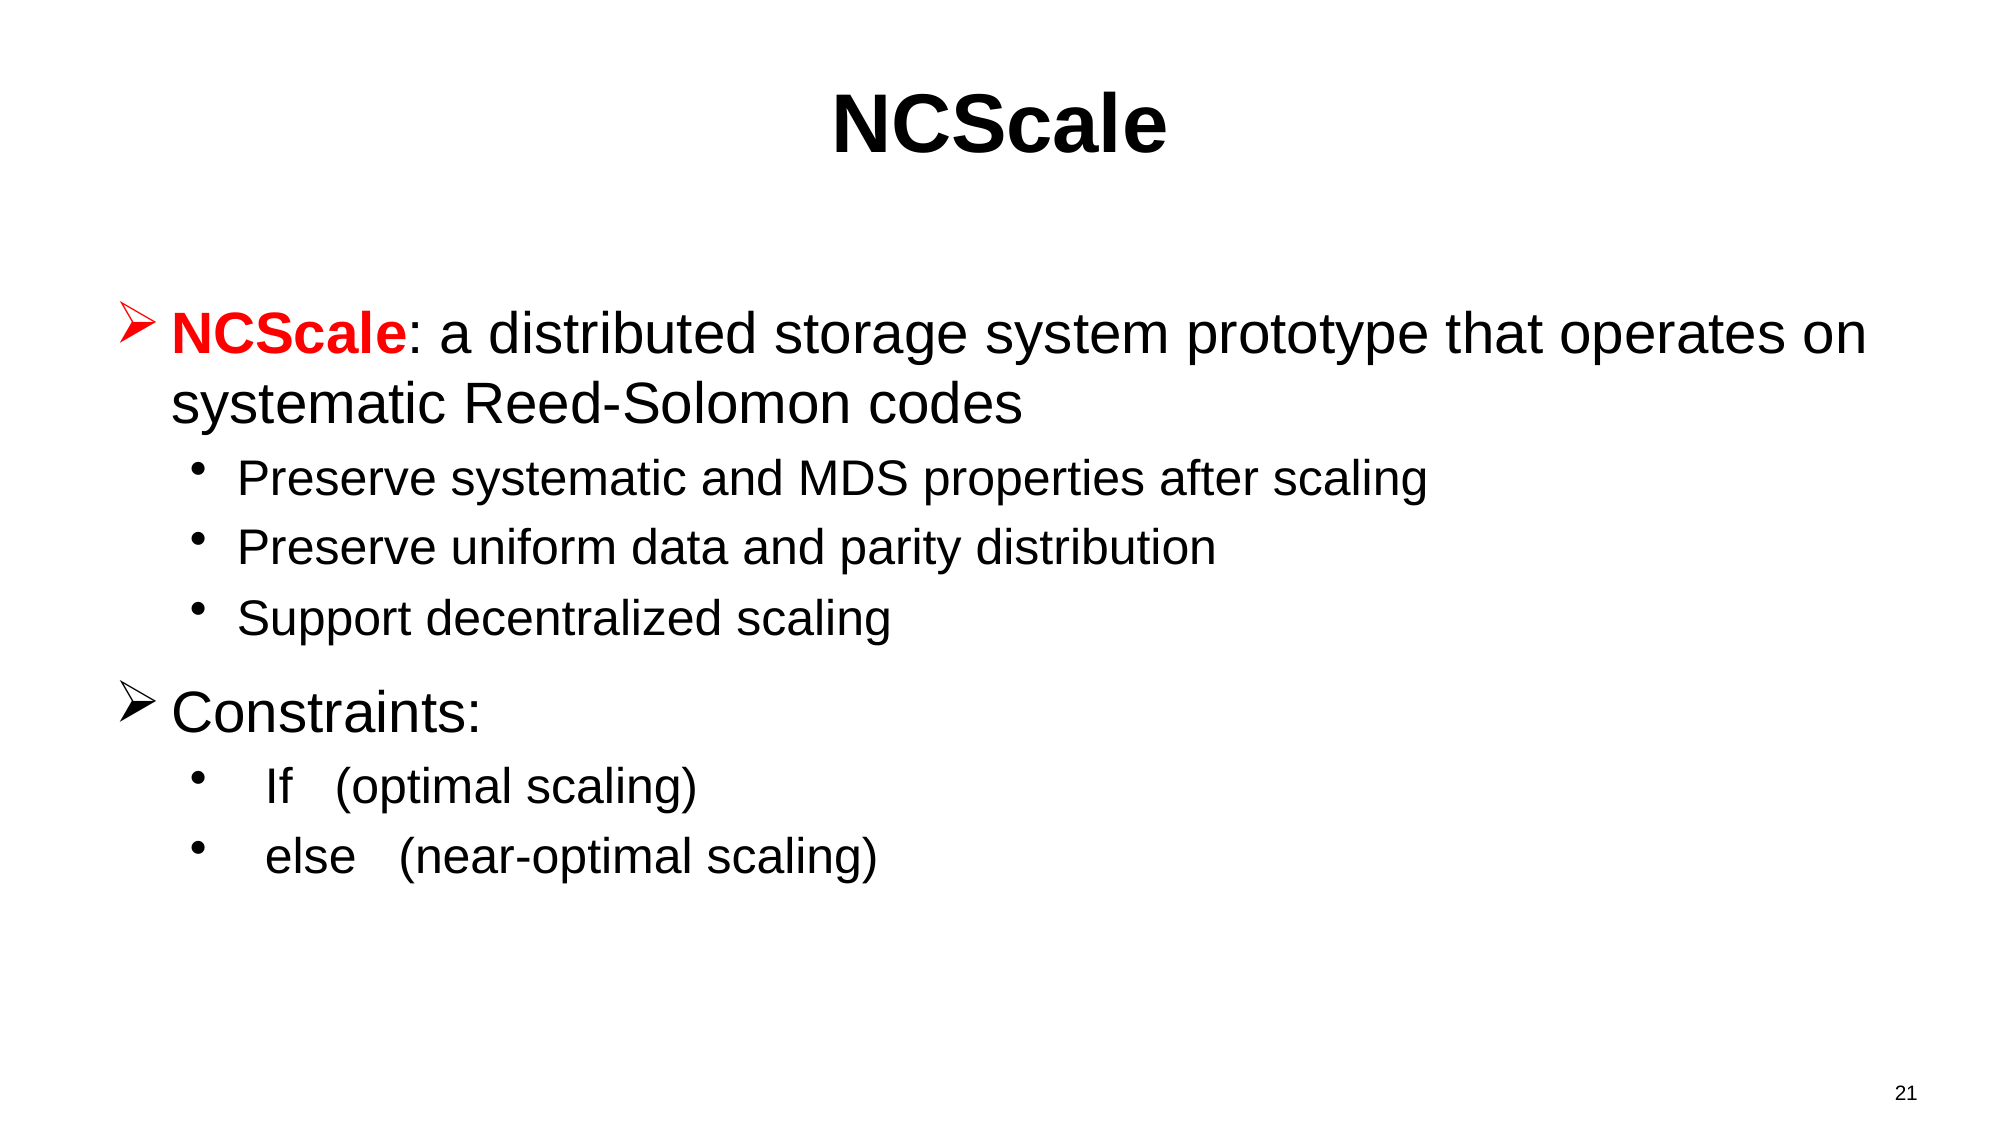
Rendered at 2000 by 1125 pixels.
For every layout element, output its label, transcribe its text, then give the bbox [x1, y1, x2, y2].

title NCScale [99, 24, 1900, 213]
slide_number 21 [1466, 1072, 1933, 1125]
